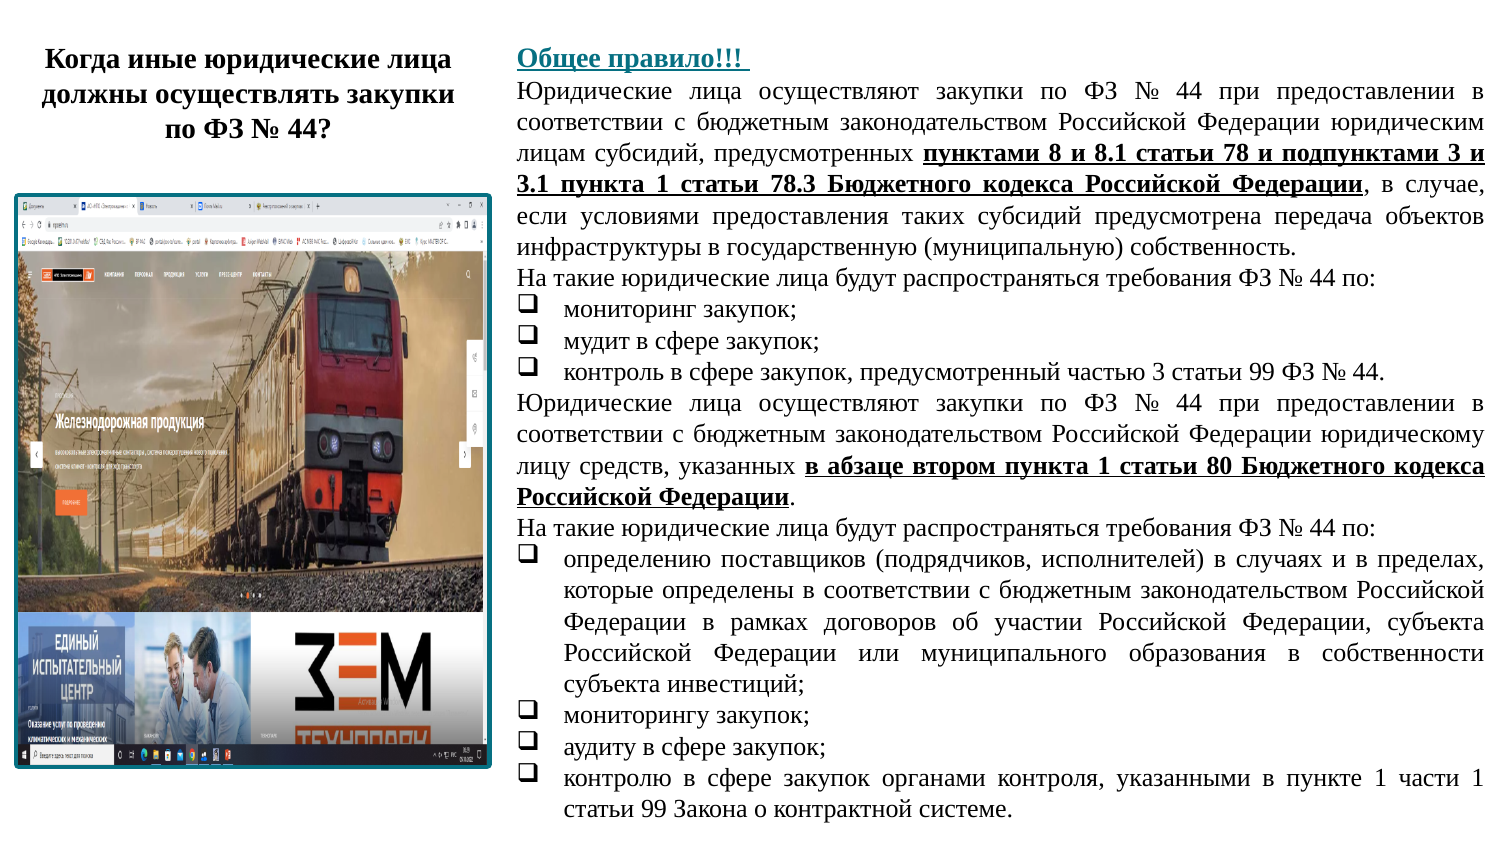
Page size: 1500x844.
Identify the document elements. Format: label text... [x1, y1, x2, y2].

text_box Когда иные юридические лица должны осуществлять закупки по ФЗ № 44? [18, 32, 479, 152]
picture [18, 197, 488, 765]
text_box Общее правило!!! Юридические лица осуществляют закупки по ФЗ № 44 при предоставлении в соответствии с бюджетным законодательством Российской Федерации юридическим лицам субсидий, предусмотренных пунктами 8 и 8.1 статьи 78 и подпунктами 3 и 3.1 пункта 1 статьи 78.3 Бюджетного кодекса Российской Федерации, в случае, если условиями предоставления таких субсидий предусмотрена передача объектов инфраструктуры в государственную (муниципальную) собственность. На такие юридические лица будут распространяться требования ФЗ № 44 по: мониторинг закупок; мудит в сфере закупок; контроль в сфере закупок, предусмотренный частью 3 статьи 99 ФЗ № 44. Юридические лица осуществляют закупки по ФЗ № 44 при предоставлении в соответствии с бюджетным законодательством Российской Федерации юридическому лицу средств, указанных в абзаце втором пункта 1 статьи 80 Бюджетного кодекса Российской Федерации. На такие юридические лица будут распространяться требования ФЗ № 44 по: определению поставщиков (подрядчиков, исполнителей) в случаях и в пределах, которые определены в соответствии с бюджетным законодательством Российской Федерации в рамках договоров об участии Российской Федерации, субъекта Российской Федерации или муниципального образования в собственности субъекта инвестиций; мониторингу закупок; аудиту в сфере закупок; контролю в сфере закупок органами контроля, указанными в пункте 1 части 1 статьи 99 Закона о контрактной системе. [501, 32, 1500, 844]
